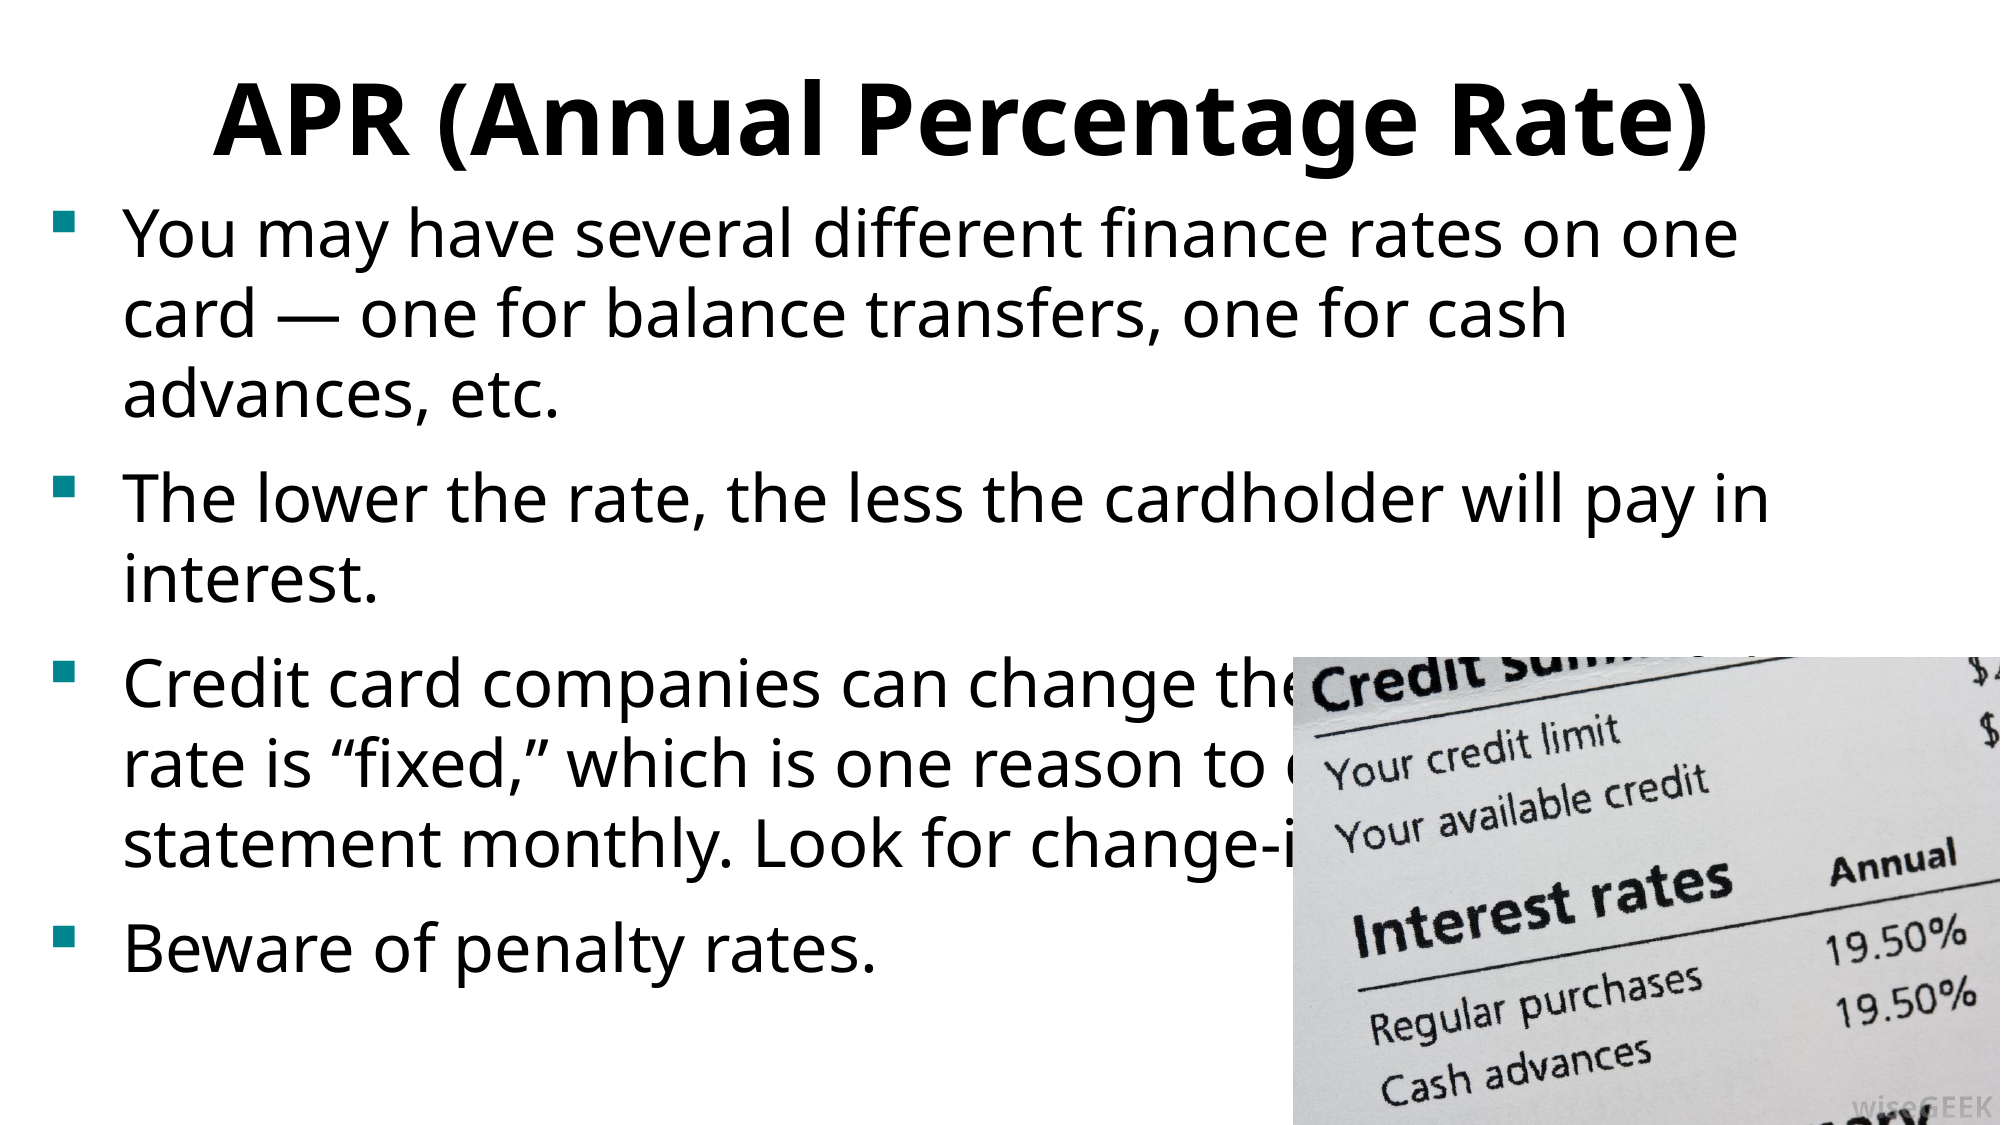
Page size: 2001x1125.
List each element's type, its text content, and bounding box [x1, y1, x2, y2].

picture [1293, 657, 2000, 1125]
list You may have several different finance rates on one card — one for balance transfers, one for cash advances, etc. The lower the rate, the less the cardholder will pay in interest. Credit card companies can change the APR, even if the rate is “fixed,” which is one reason to check your statement monthly. Look for change-in-terms notices. Beware of penalty rates. [32, 183, 1893, 923]
title APR (Annual Percentage Rate) [99, 62, 1825, 183]
